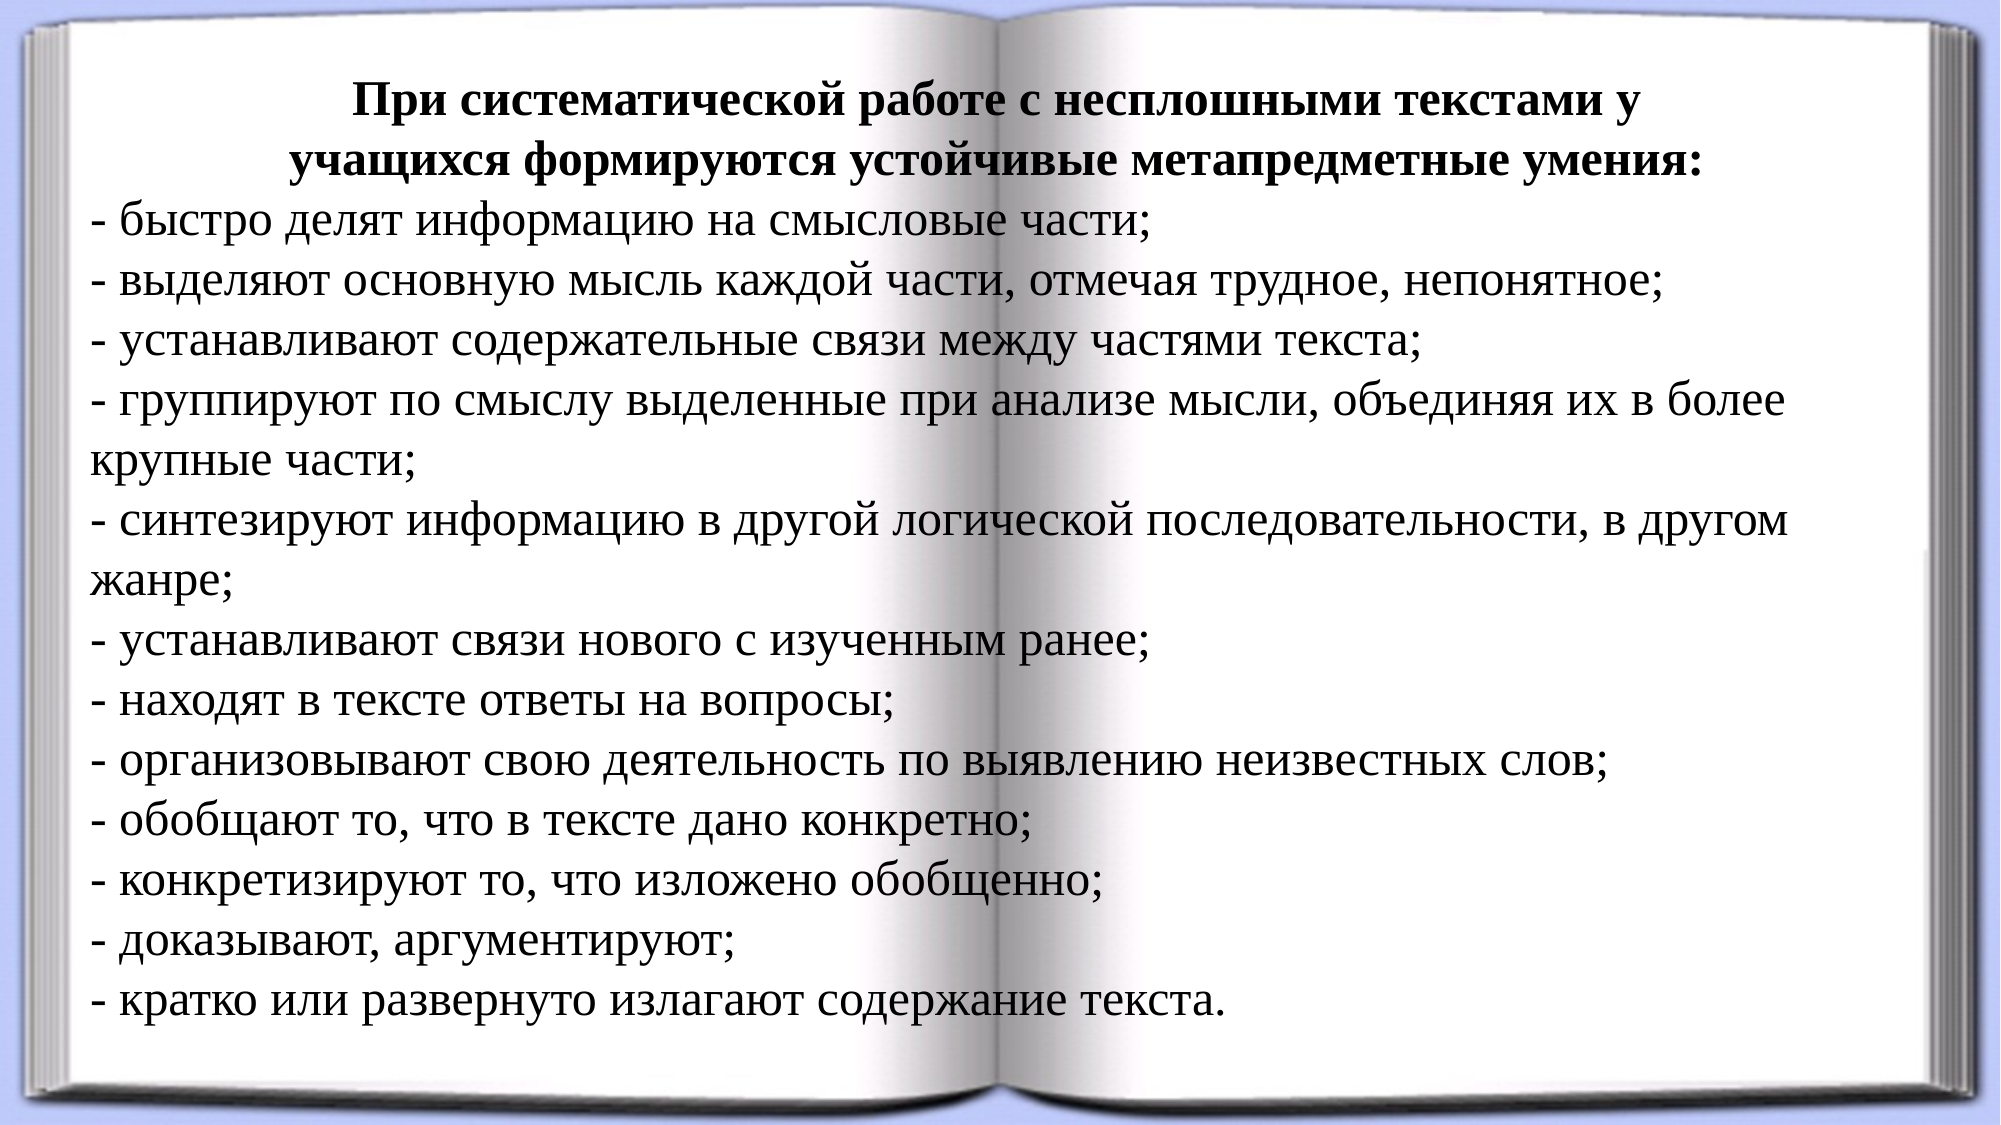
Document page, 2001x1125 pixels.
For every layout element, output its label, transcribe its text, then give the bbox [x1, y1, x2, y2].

picture [0, 0, 2001, 1125]
text_box При систематической работе с несплошными текстами у учащихся формируются устойчивые метапредметные умения: - быстро делят информацию на смысловые части; - выделяют основную мысль каждой части, отмечая трудное, непонятное; - устанавливают содержательные связи между частями текста; - группируют по смыслу выделенные при анализе мысли, объединяя их в более крупные части; - синтезируют информацию в другой логической последовательности, в другом жанре; - устанавливают связи нового с изученным ранее; - находят в тексте ответы на вопросы; - организовывают свою деятельность по выявлению неизвестных слов; - обобщают то, что в тексте дано конкретно; - конкретизируют то, что изложено обобщенно; - доказывают, аргументируют; - кратко или развернуто излагают содержание текста. [75, 57, 1919, 1033]
